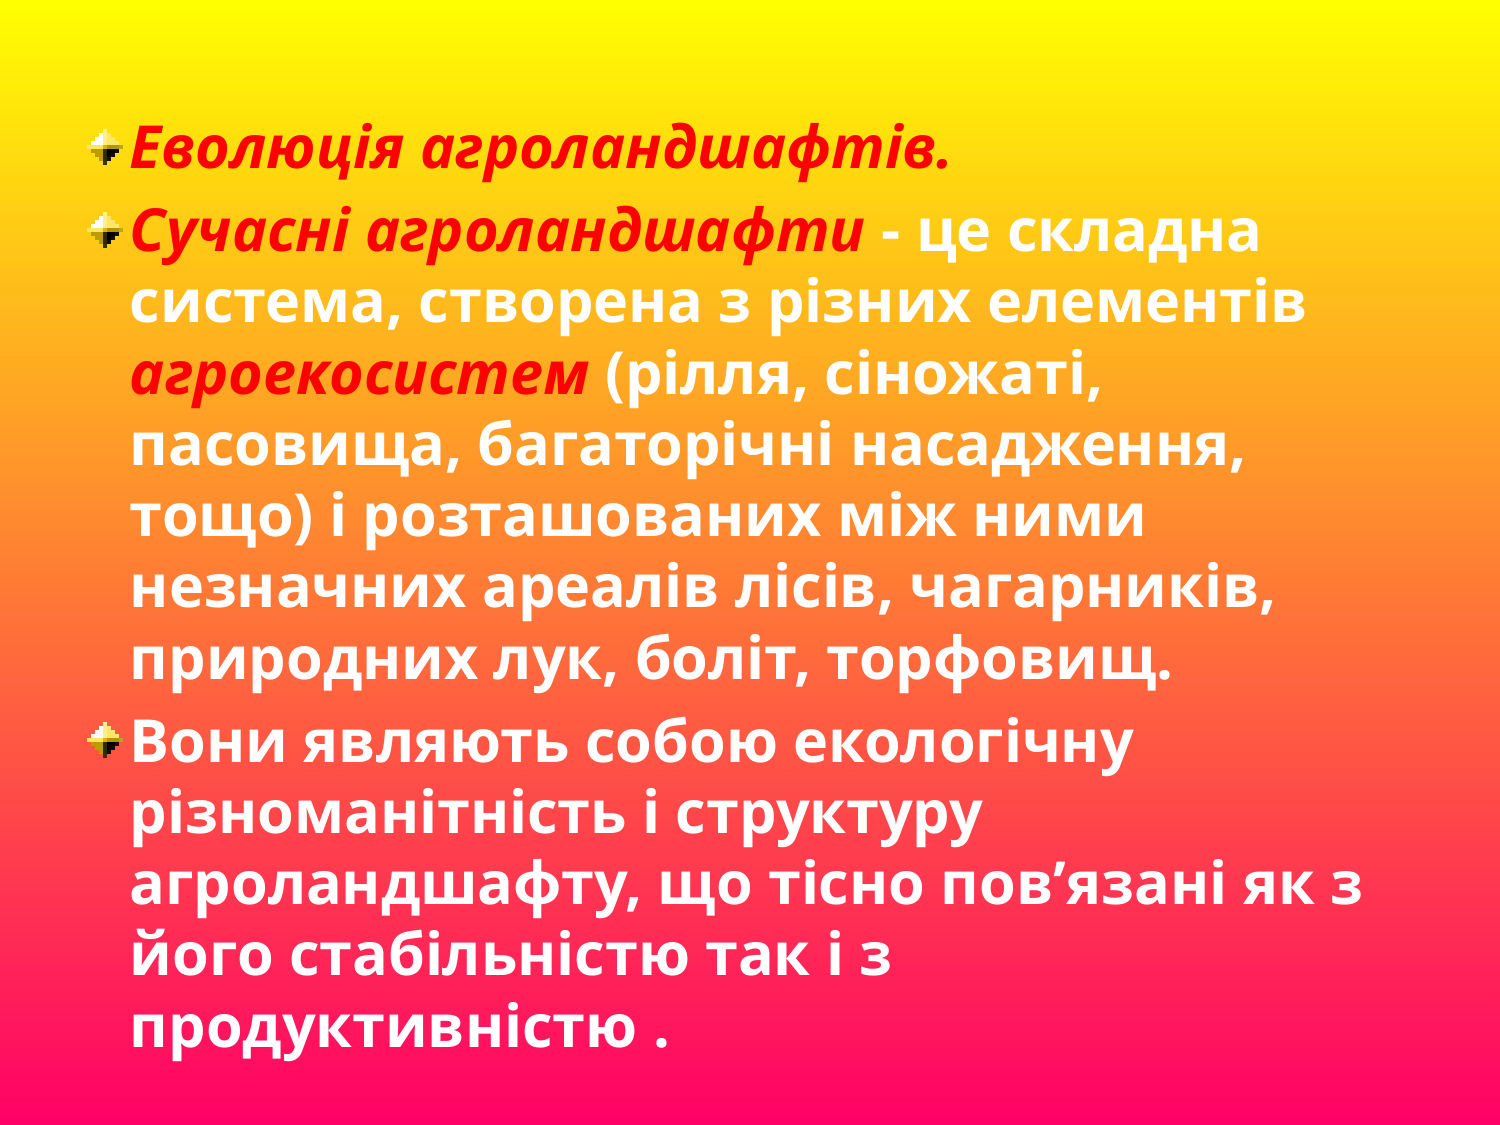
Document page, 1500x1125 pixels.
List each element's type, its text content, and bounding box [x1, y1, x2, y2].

picture [79, 204, 127, 252]
list Еволюція агроландшафтів. Сучасні агроландшафти - це складна система, створена з різних елементів агроекосистем (рілля, сіножаті, пасовища, багаторічні насадження, тощо) і розташованих між ними незначних ареалів лісів, чагарників, природних лук, боліт, торфовищ. Вони являють собою екологічну різноманітність і структуру агроландшафту, що тісно пов’язані як з його стабільністю так і з продуктивністю . [64, 101, 1425, 1071]
picture [79, 121, 127, 169]
picture [79, 715, 127, 762]
